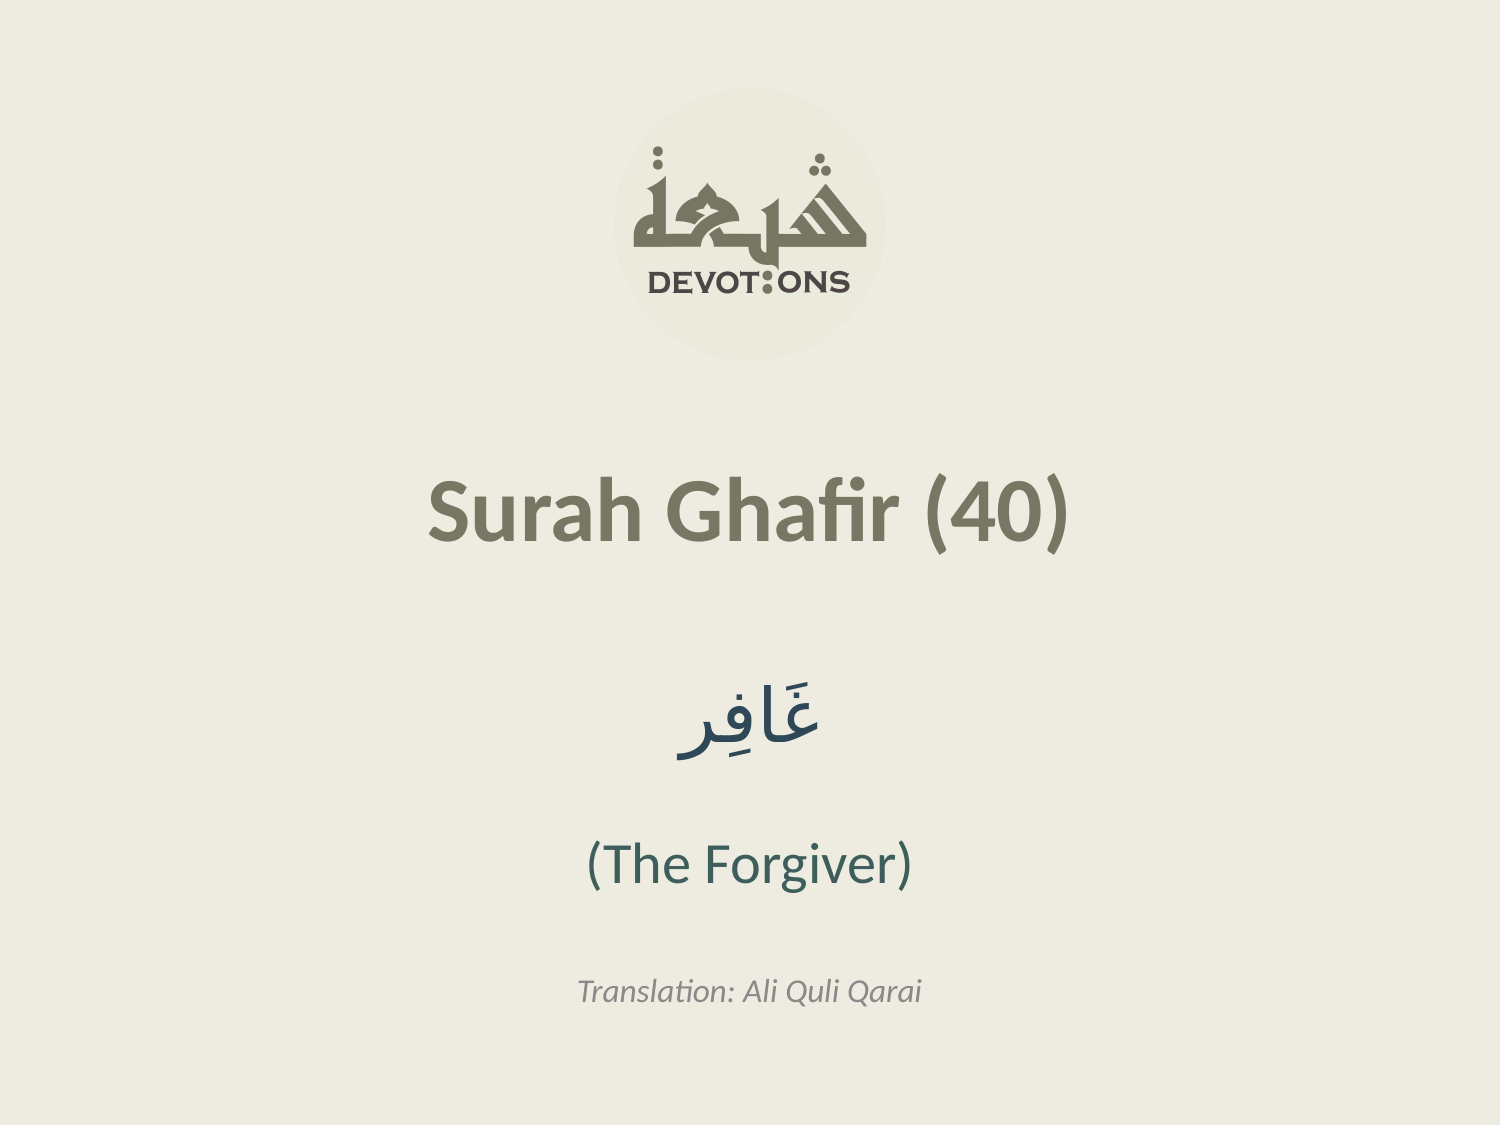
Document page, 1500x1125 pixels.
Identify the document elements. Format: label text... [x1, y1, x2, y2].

picture [600, 74, 900, 375]
list (The Forgiver) [90, 819, 1410, 900]
list غَافِر [90, 665, 1410, 760]
list Surah Ghafir (40) [90, 440, 1410, 570]
list Translation: Ali Quli Qarai [90, 961, 1410, 1017]
